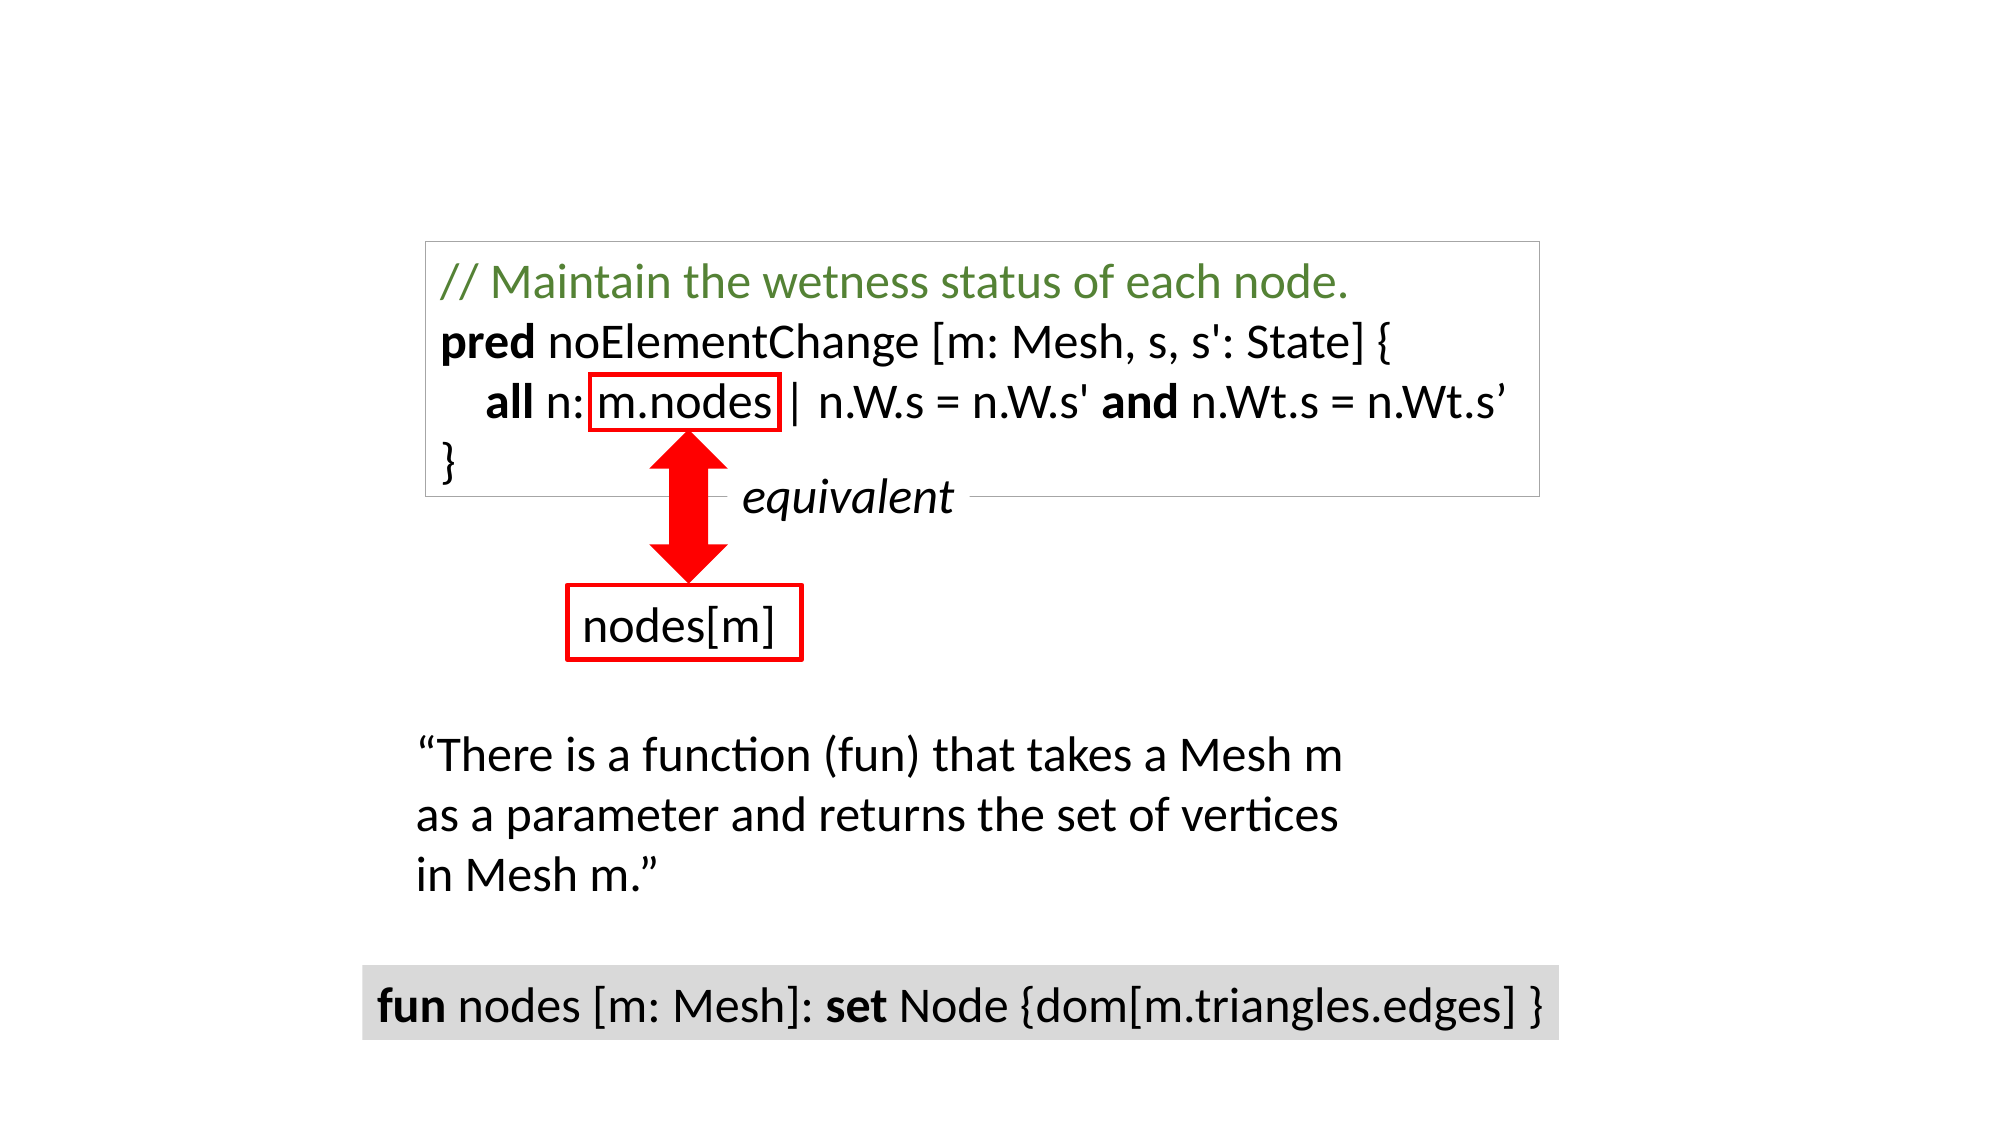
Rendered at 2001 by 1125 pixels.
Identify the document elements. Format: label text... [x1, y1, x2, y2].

text_box fun nodes [m: Mesh]: set Node {dom[m.triangles.edges] } [362, 965, 1559, 1040]
text_box nodes[m] [567, 585, 802, 660]
text_box “There is a function (fun) that takes a Mesh m as a parameter and returns the set of vertices in Mesh m.” [400, 714, 1397, 910]
text_box [649, 429, 728, 584]
text_box equivalent [727, 456, 970, 531]
text_box // Maintain the wetness status of each node. pred noElementChange [m: Mesh, s, s': State] { all n: m.nodes | n.W.s = n.W.s' and n.Wt.s = n.Wt.s’ } [425, 241, 1540, 497]
